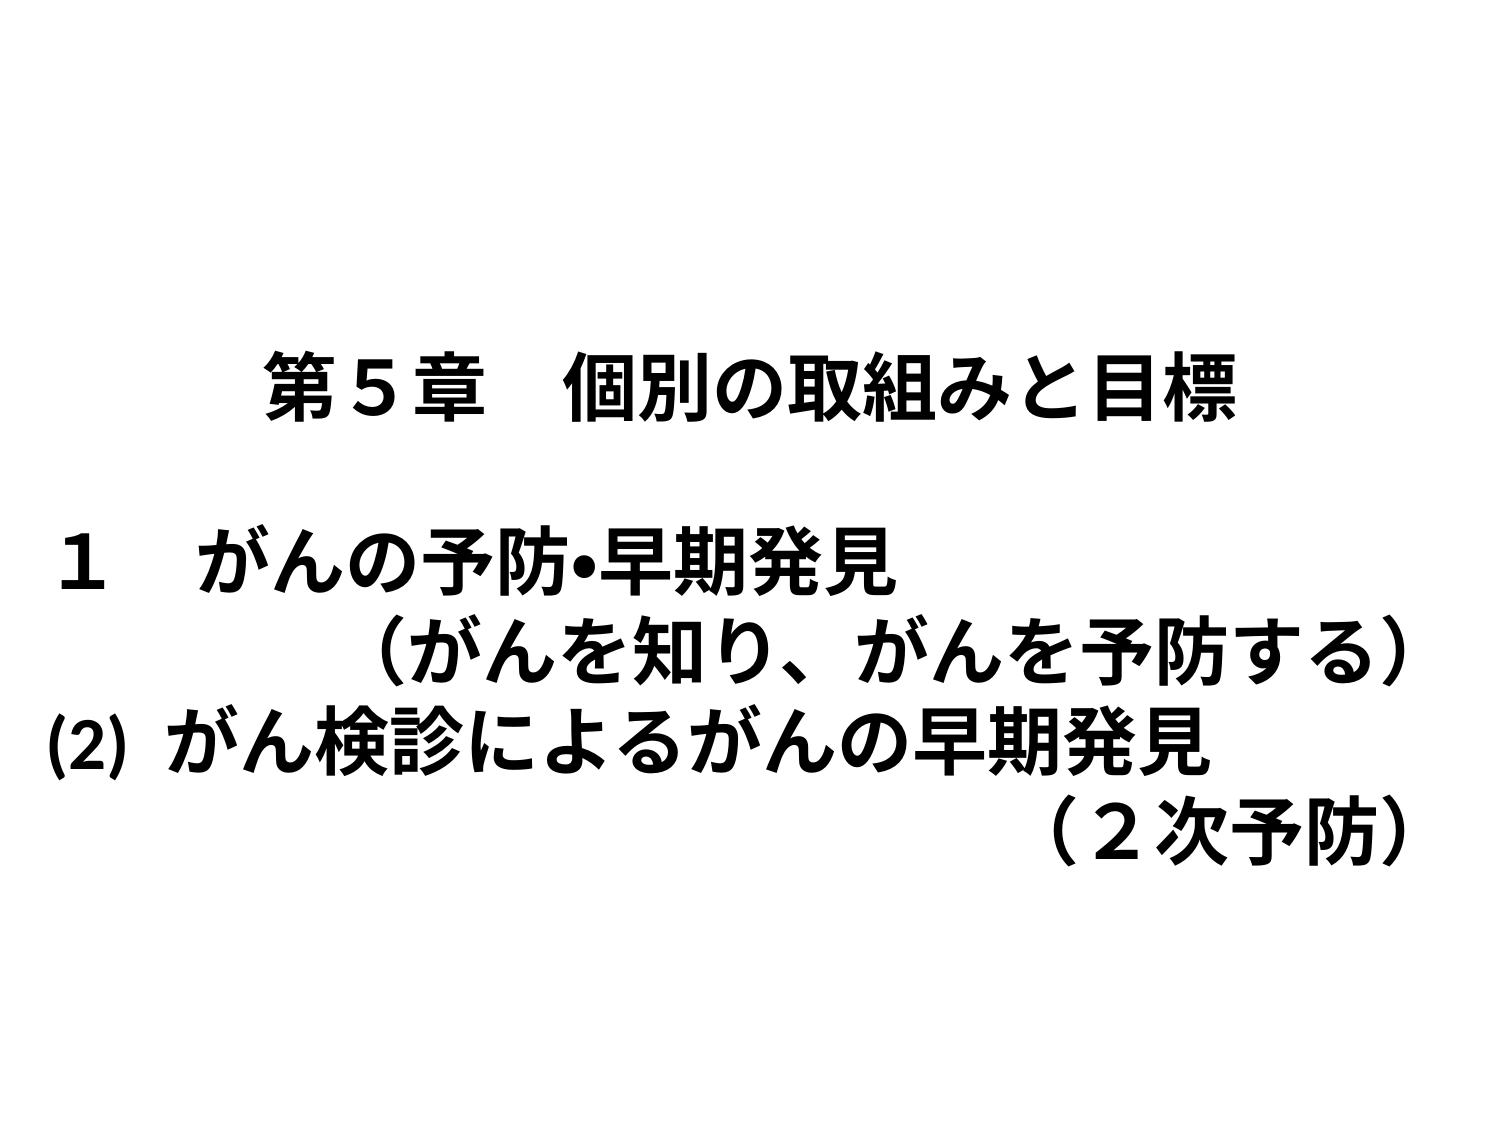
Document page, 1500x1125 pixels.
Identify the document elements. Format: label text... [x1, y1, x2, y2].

text_box 第５章 個別の取組みと目標 [0, 267, 1500, 504]
text_box １ がんの予防・早期発見 （がんを知り、がんを予防する） (2) がん検診によるがんの早期発見 （２次予防） [30, 503, 1470, 967]
